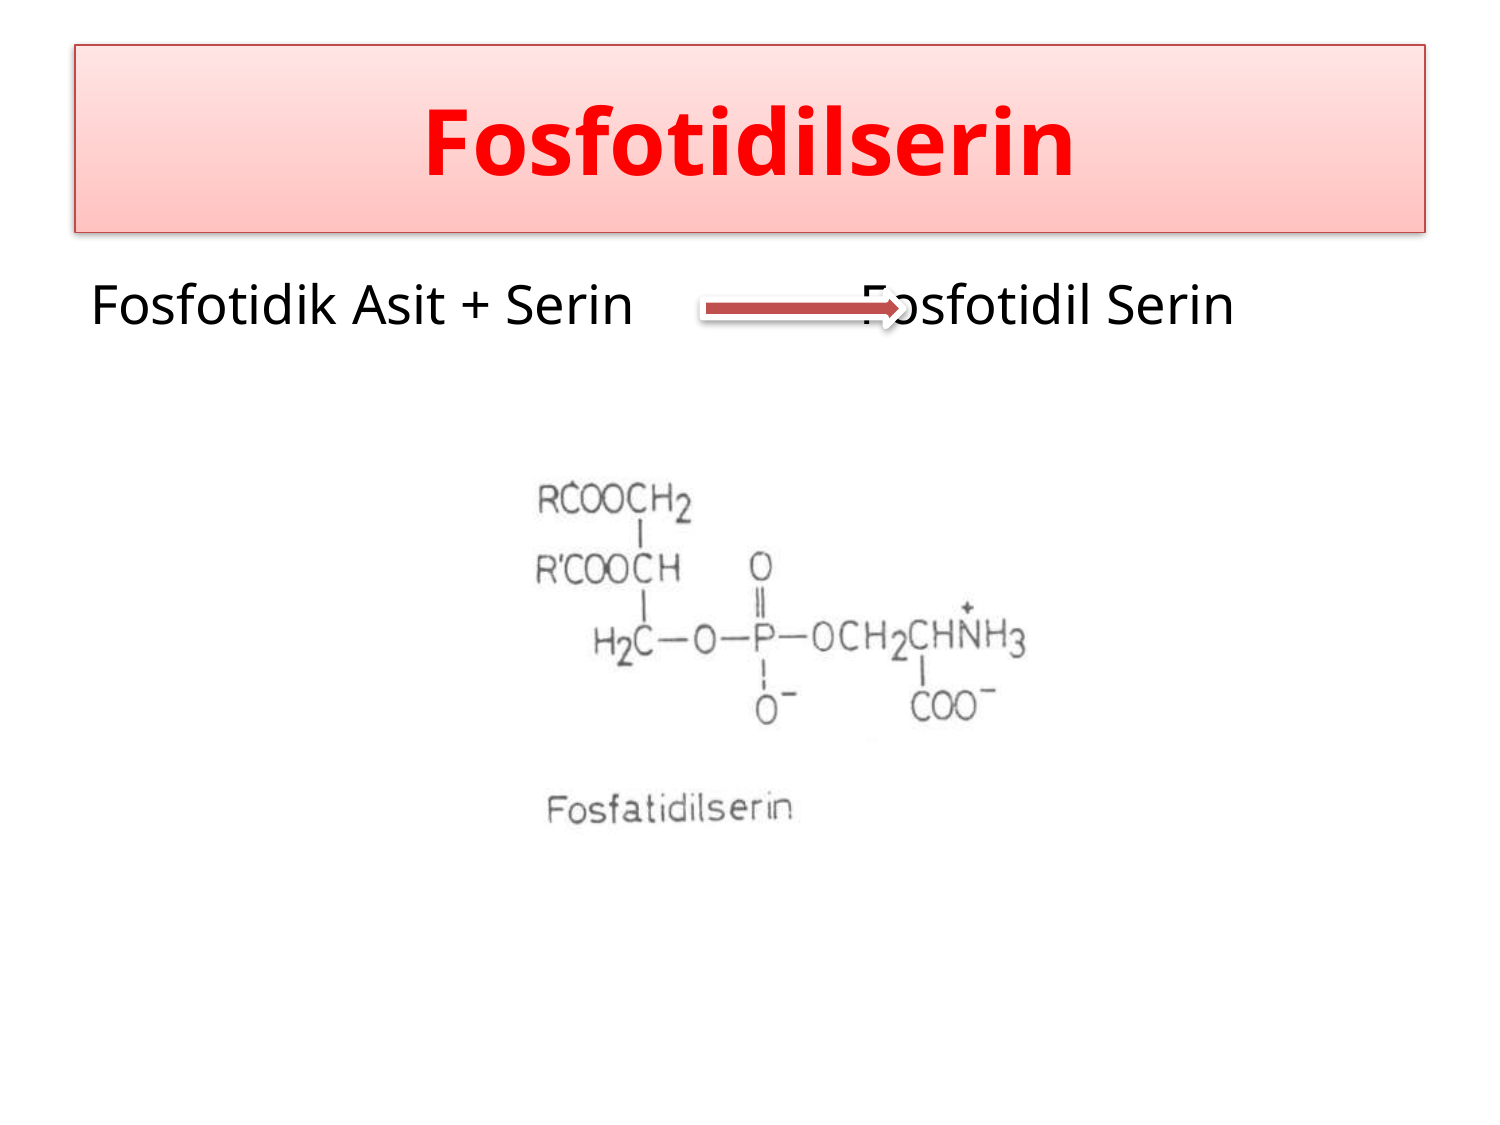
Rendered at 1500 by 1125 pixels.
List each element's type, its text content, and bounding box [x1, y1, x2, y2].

picture [229, 432, 1270, 894]
list Fosfotidik Asit + Serin Fosfotidil Serin [75, 262, 1425, 1005]
text_box [699, 287, 907, 330]
title Fosfotidilserin [74, 44, 1426, 233]
